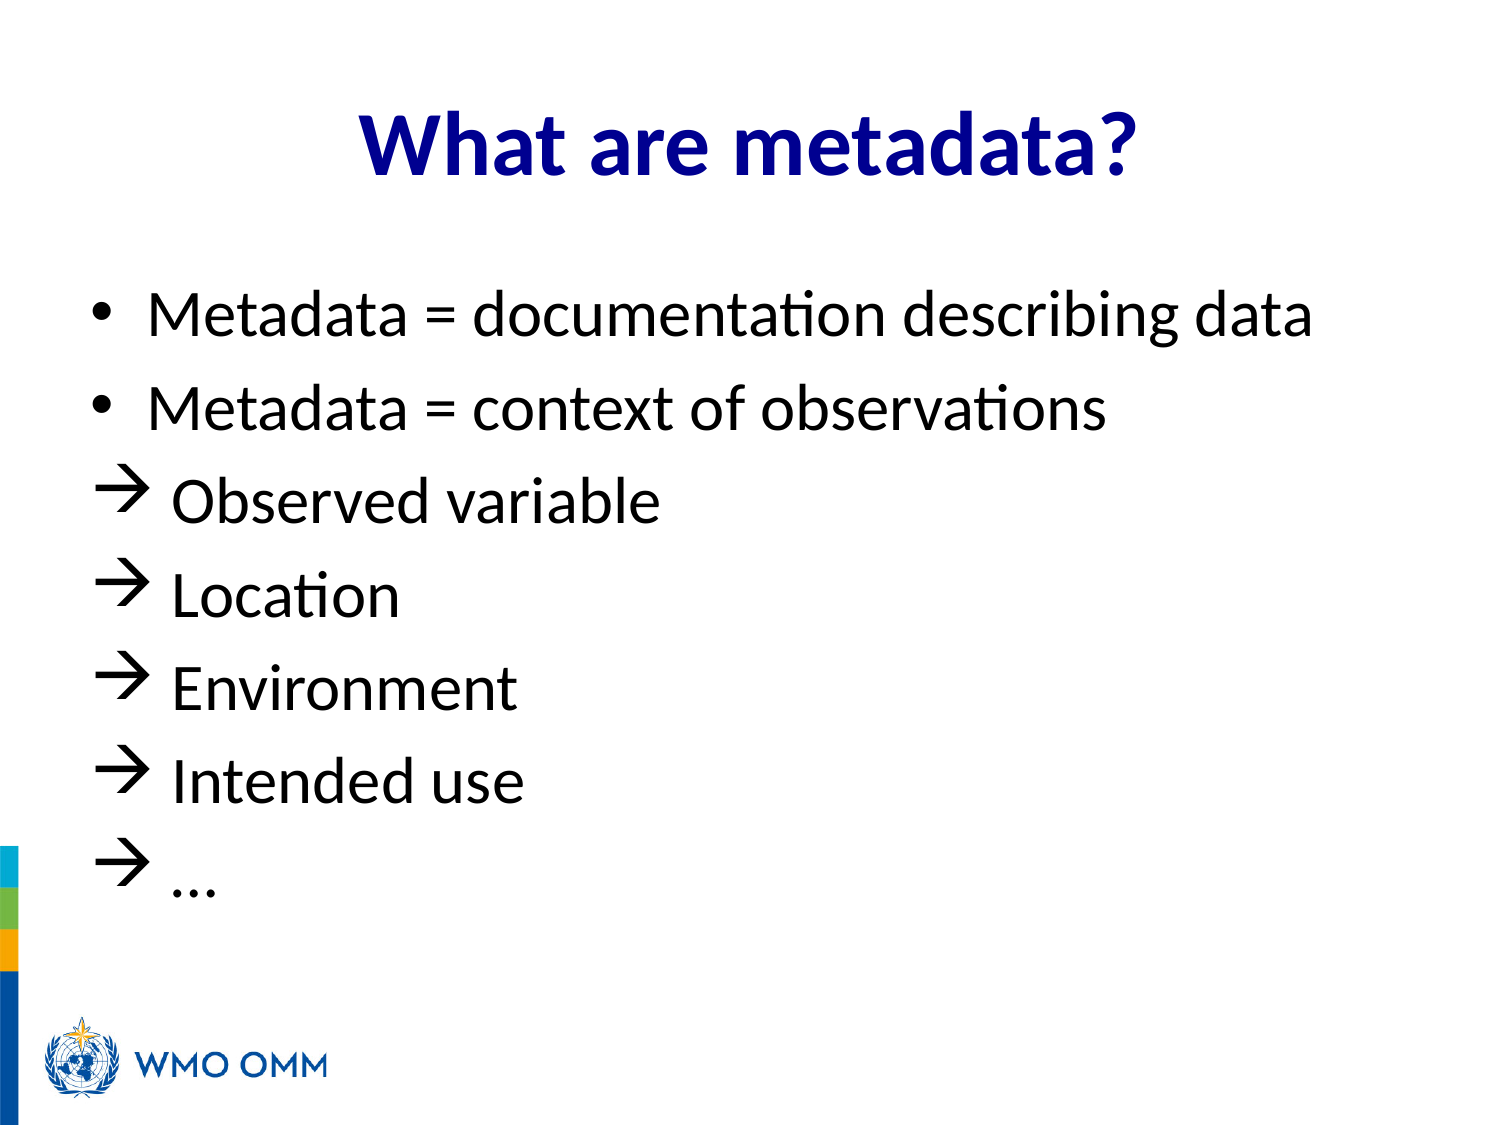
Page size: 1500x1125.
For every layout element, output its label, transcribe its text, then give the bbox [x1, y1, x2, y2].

picture [0, 845, 327, 1125]
title What are metadata? [75, 45, 1425, 233]
list Metadata = documentation describing data Metadata = context of observations Observed variable Location Environment Intended use … [75, 262, 1425, 1005]
